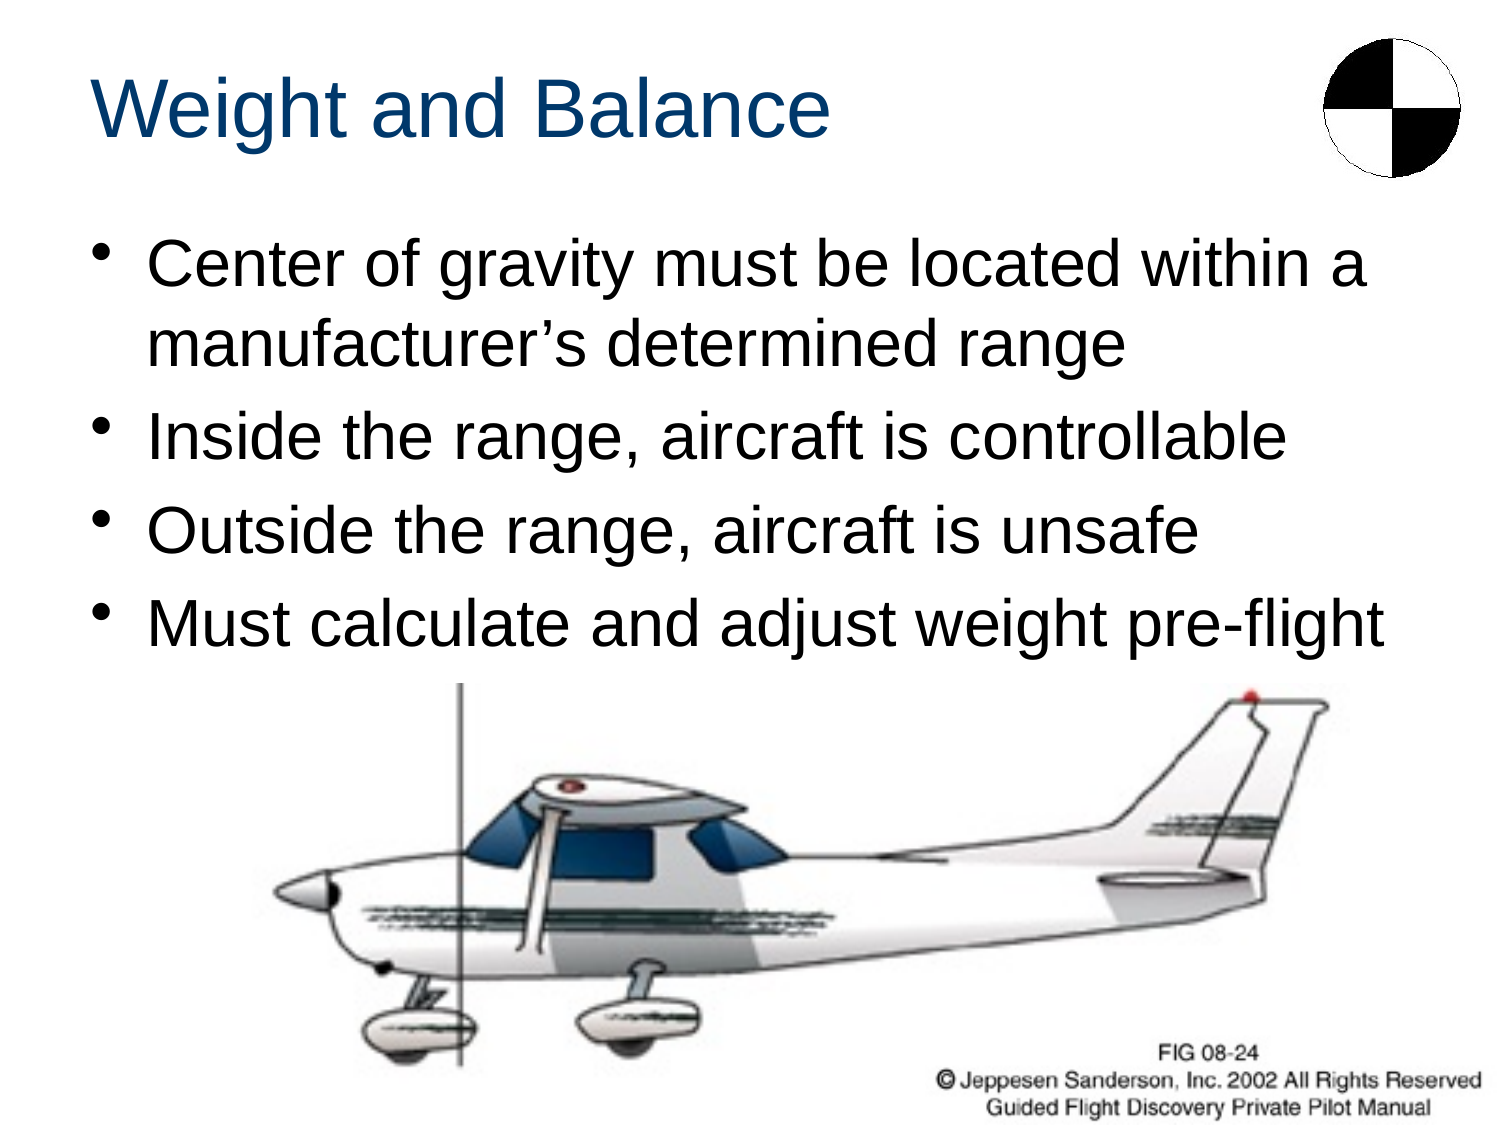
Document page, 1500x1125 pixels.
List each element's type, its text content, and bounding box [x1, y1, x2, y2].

title Weight and Balance [74, 44, 1309, 163]
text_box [251, 682, 1500, 1125]
list Center of gravity must be located within a manufacturer’s determined range Inside the range, aircraft is controllable Outside the range, aircraft is unsafe Must calculate and adjust weight pre-flight [74, 212, 1426, 1006]
picture [1314, 30, 1465, 182]
